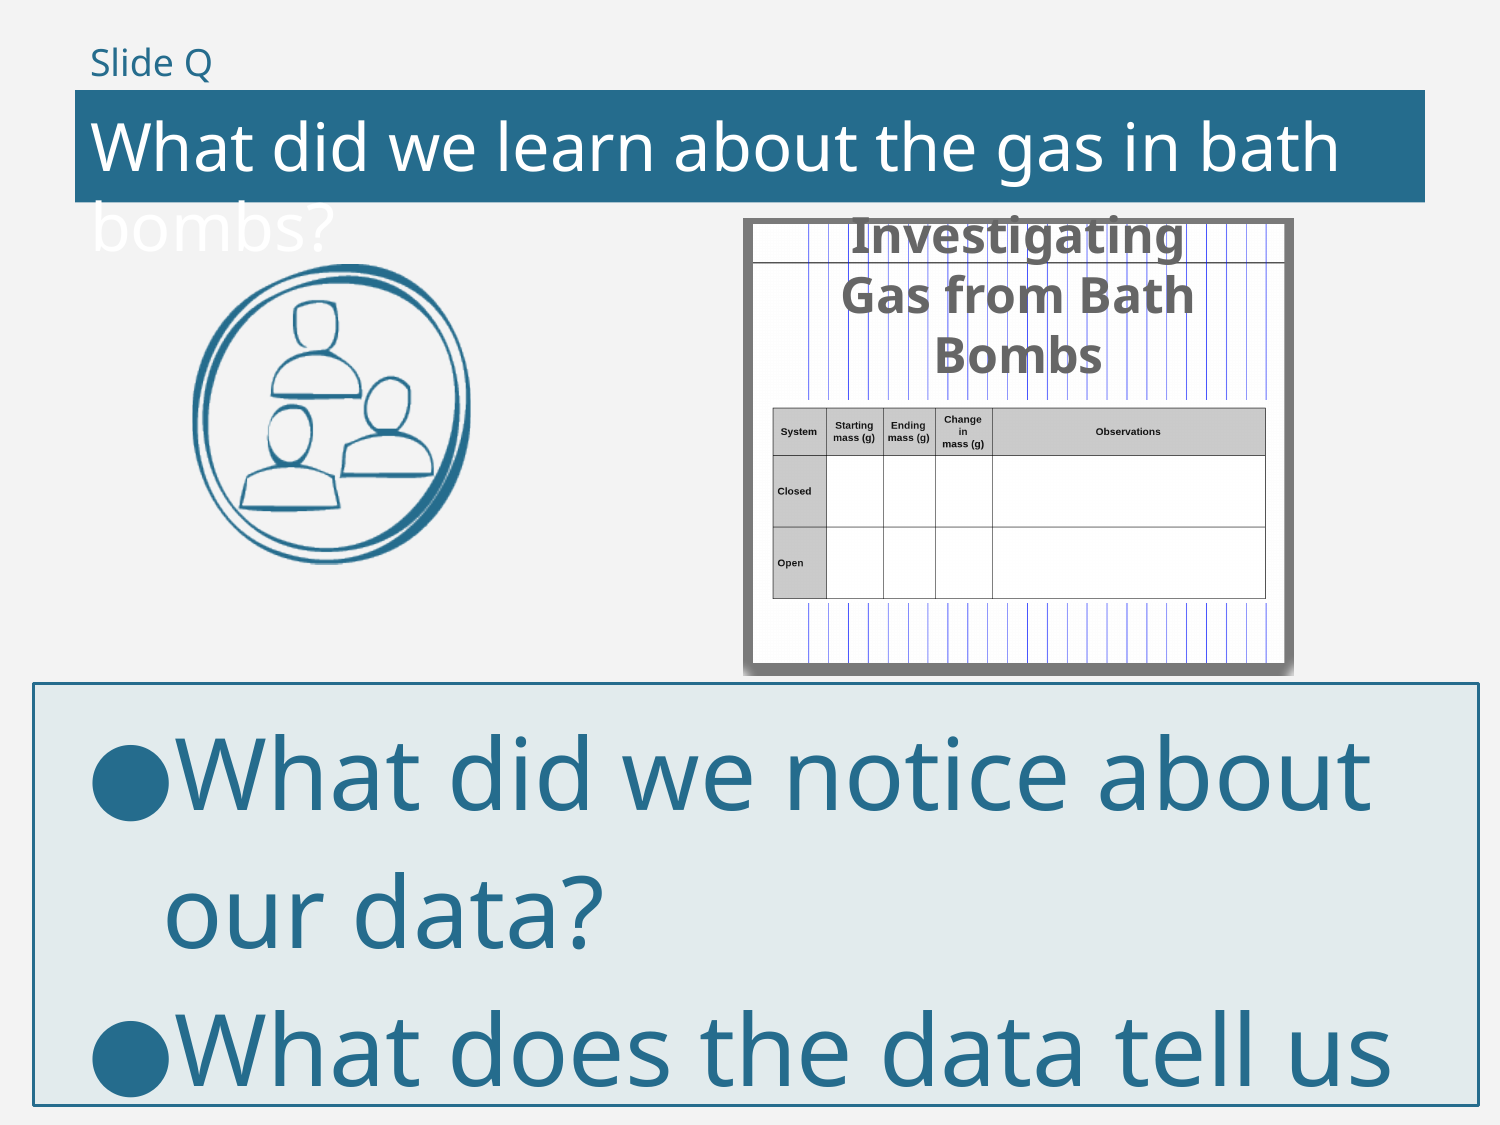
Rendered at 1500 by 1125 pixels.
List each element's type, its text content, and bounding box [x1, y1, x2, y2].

picture [753, 177, 1285, 710]
subtitle Slide Q [75, 17, 554, 93]
text_box [33, 683, 1479, 1106]
picture [192, 264, 471, 565]
list What did we notice about our data? What does the data tell us about where the gas comes from? [72, 677, 1453, 1043]
title What did we learn about the gas in bath bombs? [75, 90, 1425, 203]
